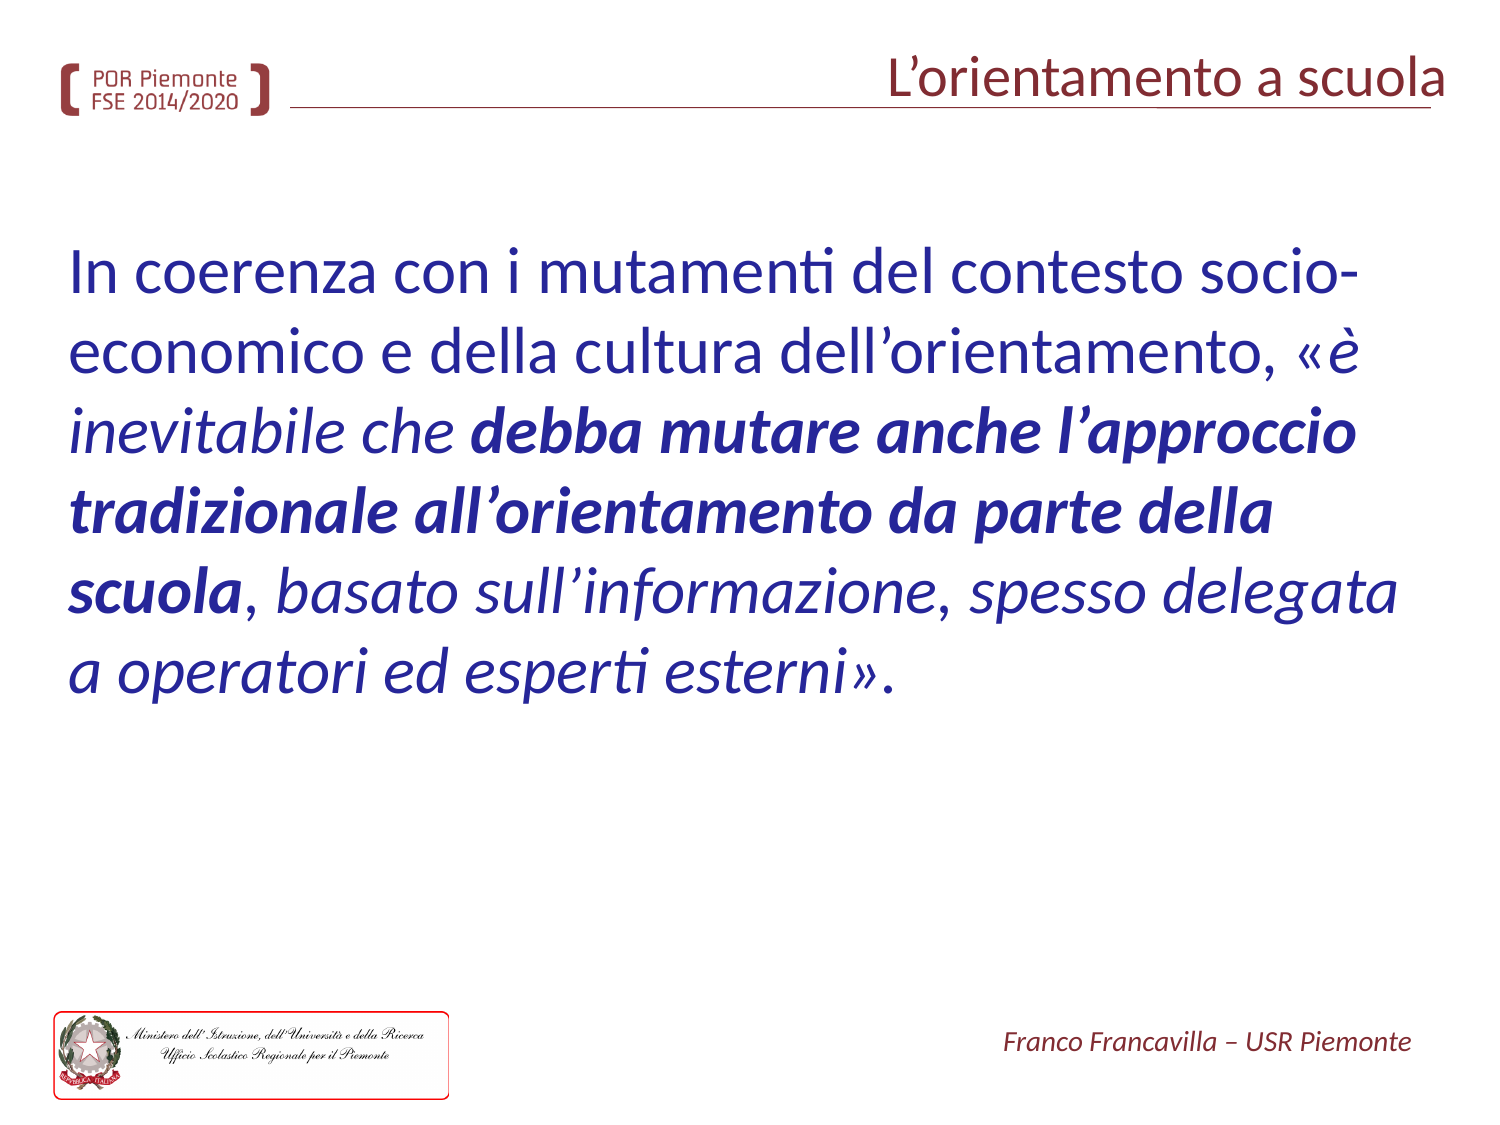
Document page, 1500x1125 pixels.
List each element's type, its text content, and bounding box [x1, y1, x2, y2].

picture [53, 52, 276, 127]
text_box Franco Francavilla – USR Piemonte [988, 1021, 1428, 1064]
text_box In coerenza con i mutamenti del contesto socio-economico e della cultura dell’orientamento, «è inevitabile che debba mutare anche l’approccio tradizionale all’orientamento da parte della scuola, basato sull’informazione, spesso delegata a operatori ed esperti esterni». [53, 219, 1447, 969]
picture [53, 1011, 450, 1100]
text_box L’orientamento a scuola [242, 30, 1463, 89]
